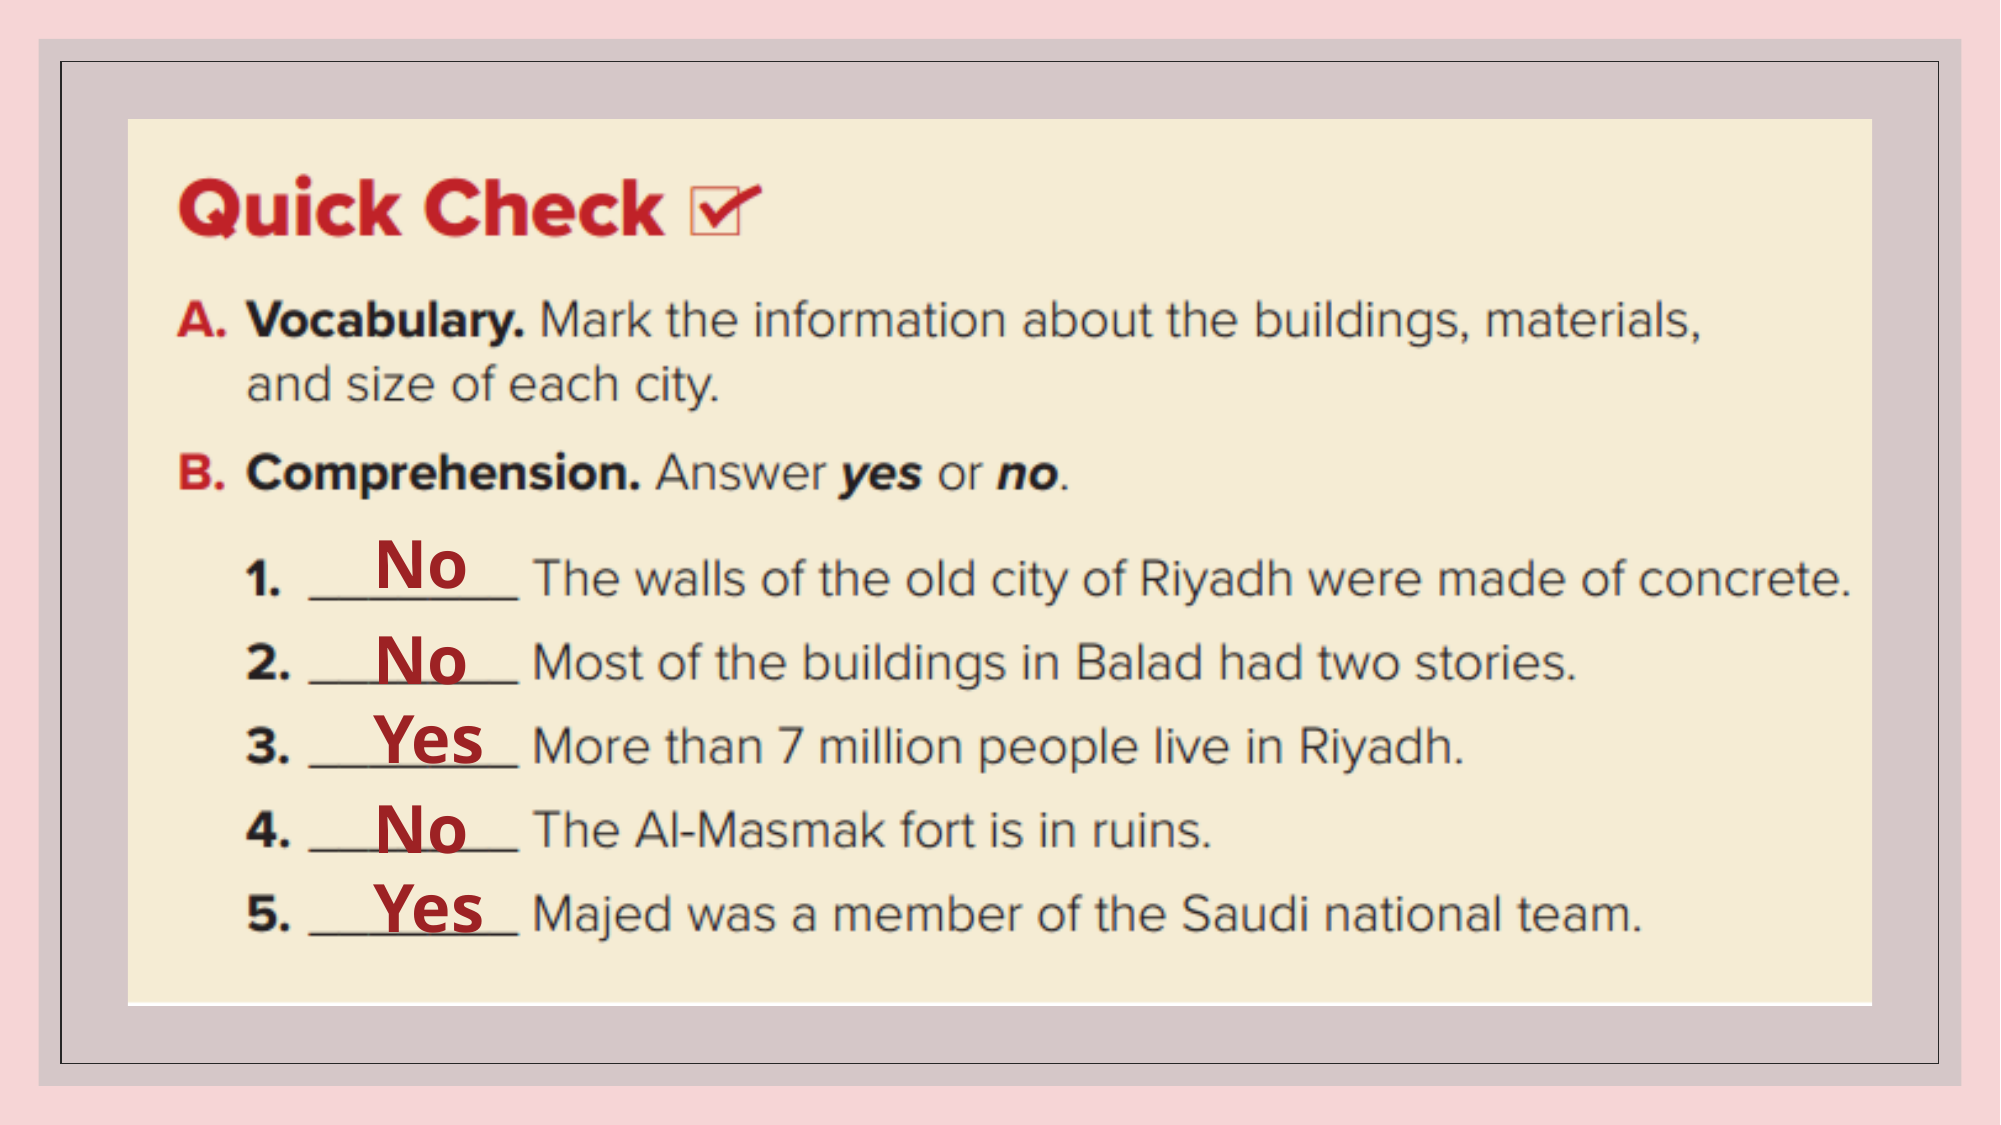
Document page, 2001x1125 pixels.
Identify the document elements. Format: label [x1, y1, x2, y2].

picture [127, 119, 1873, 1006]
